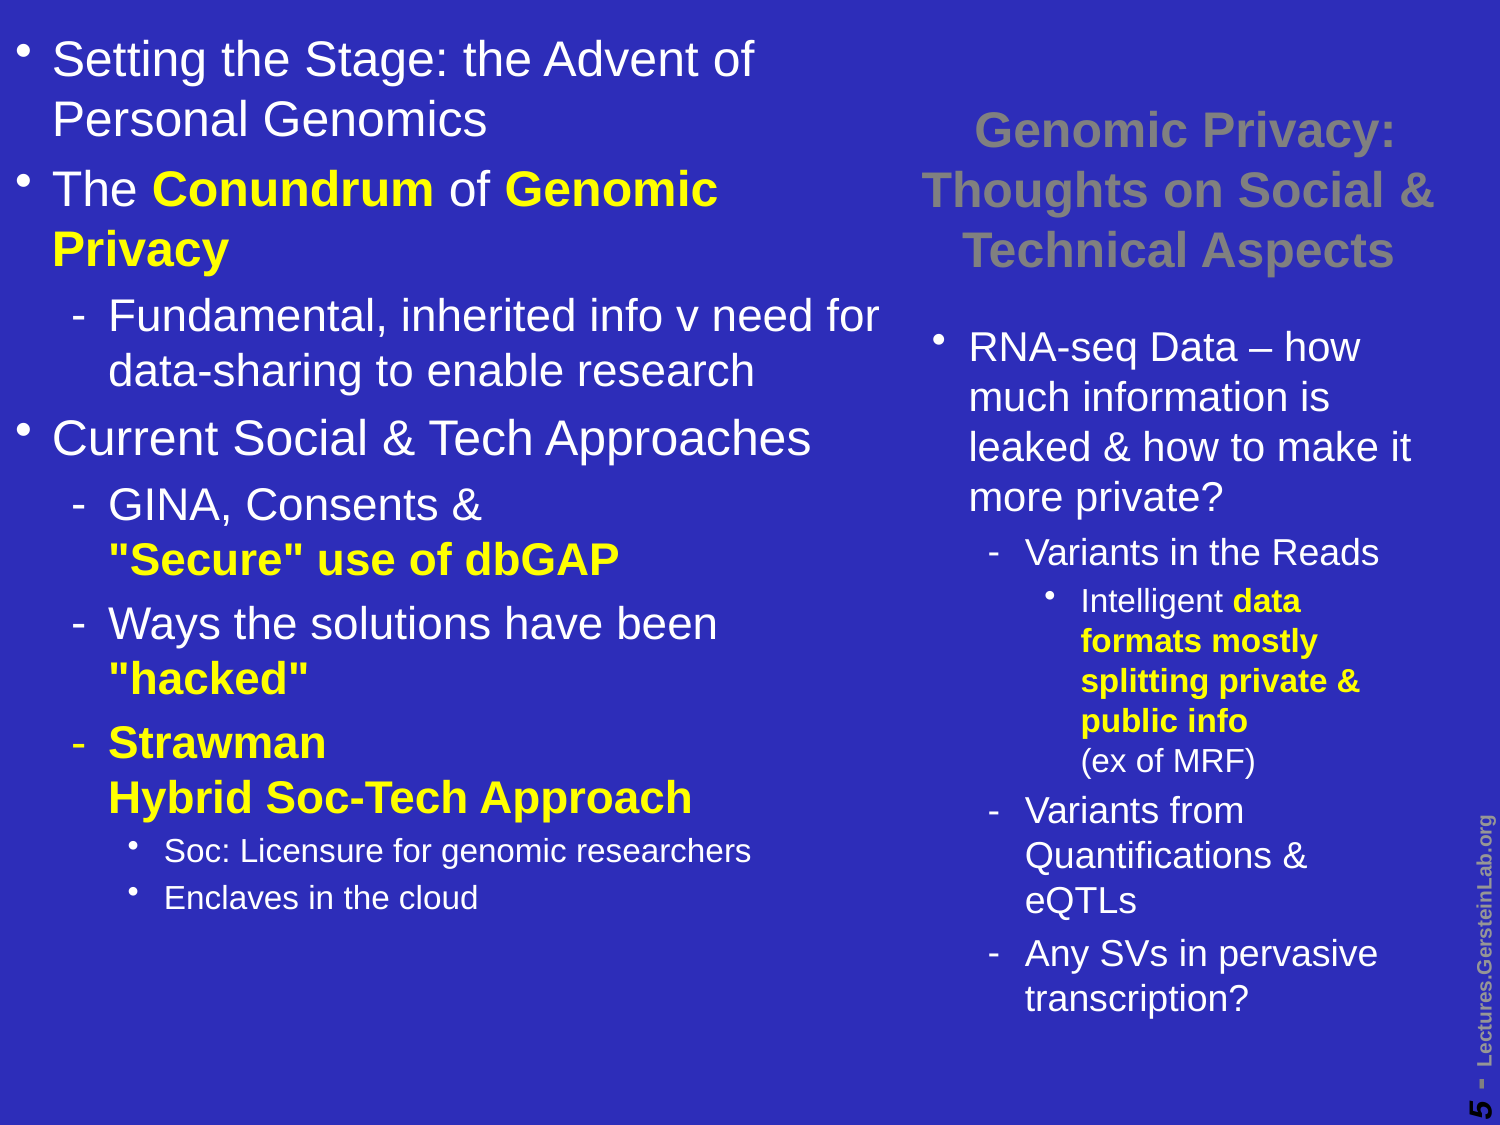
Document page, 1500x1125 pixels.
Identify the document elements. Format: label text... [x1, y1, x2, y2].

list RNA-seq Data – how much information is leaked & how to make it more private? Variants in the Reads Intelligent data formats mostly splitting private & public info (ex of MRF) Variants from Quantifications & eQTLs Any SVs in pervasive transcription? [916, 312, 1438, 1081]
list Setting the Stage: the Advent of Personal Genomics The Conundrum of Genomic Privacy Fundamental, inherited info v need for data-sharing to enable research Current Social & Tech Approaches GINA, Consents & "Secure" use of dbGAP Ways the solutions have been "hacked" Strawman Hybrid Soc-Tech Approach Soc: Licensure for genomic researchers Enclaves in the cloud [0, 18, 900, 637]
title Genomic Privacy: Thoughts on Social & Technical Aspects [857, 0, 1500, 375]
